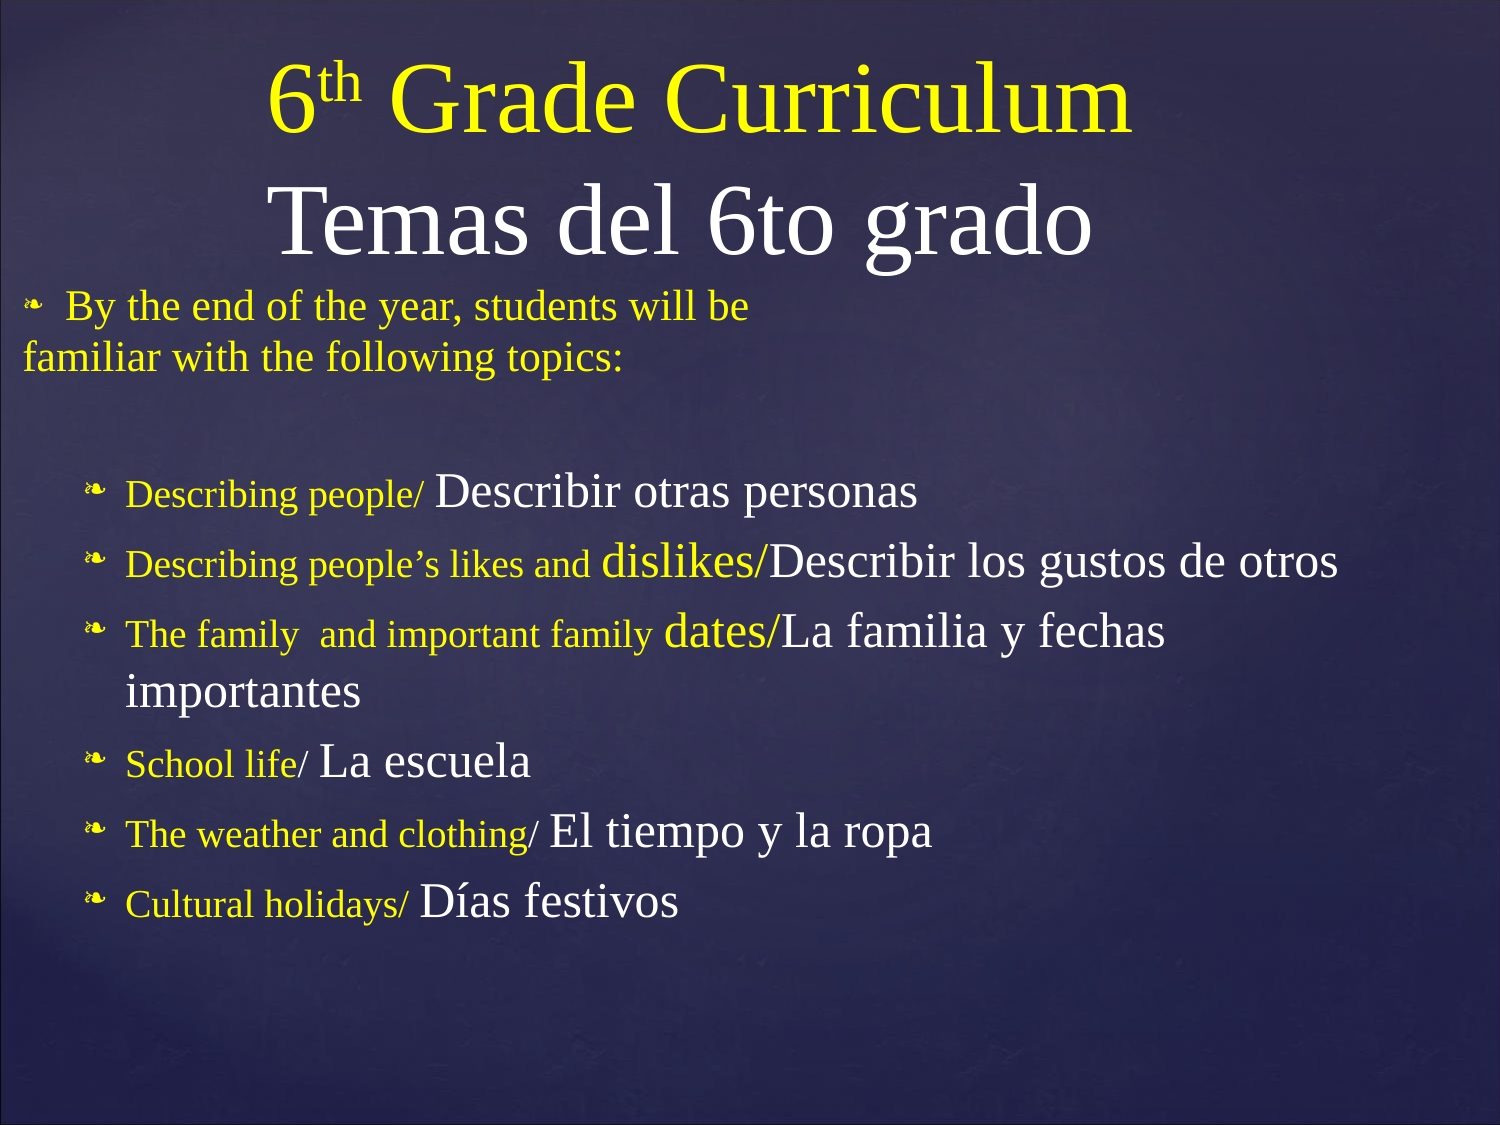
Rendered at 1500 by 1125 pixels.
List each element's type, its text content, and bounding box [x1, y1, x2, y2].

picture [0, 0, 1500, 1125]
list By the end of the year, students will be familiar with the following topics: Describing people/ Describir otras personas Describing people’s likes and dislikes/Describir los gustos de otros The family and important family dates/La familia y fechas importantes School life/ La escuela The weather and clothing/ El tiempo y la ropa Cultural holidays/ Días festivos [4, 362, 1406, 1039]
title 6th Grade Curriculum Temas del 6to grado [24, 49, 1376, 283]
